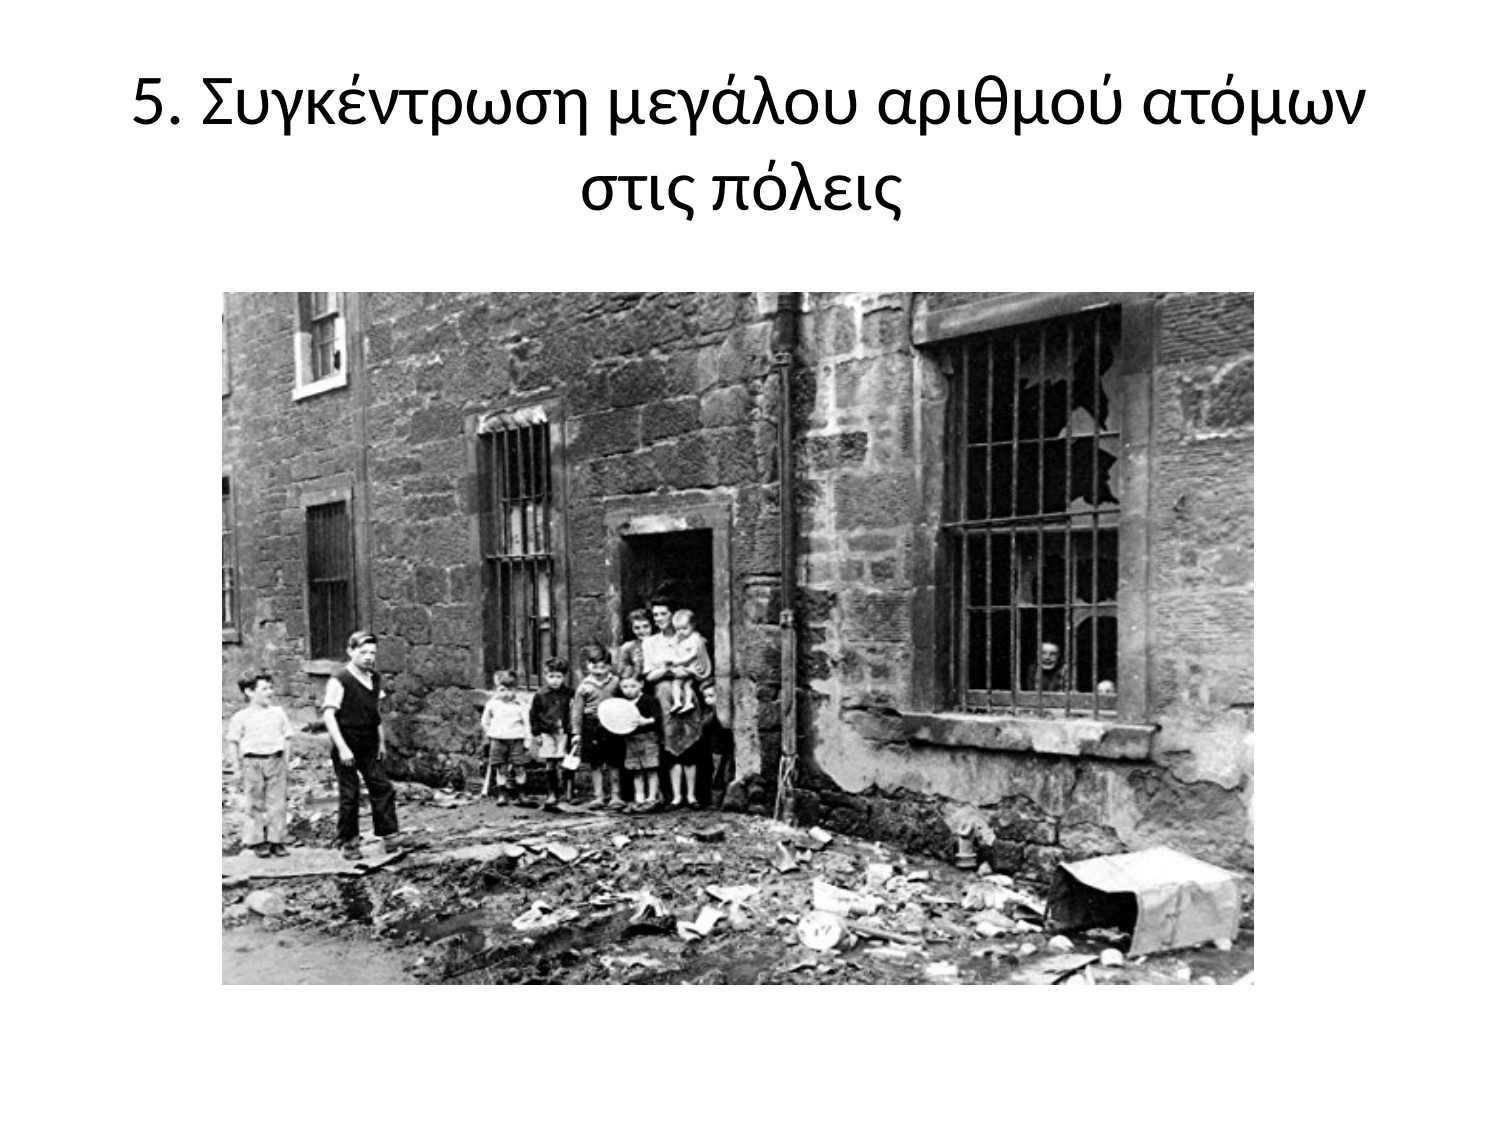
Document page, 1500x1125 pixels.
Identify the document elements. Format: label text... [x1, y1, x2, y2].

title 5. Συγκέντρωση μεγάλου αριθμού ατόμων στις πόλεις [75, 45, 1425, 233]
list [222, 292, 1255, 985]
